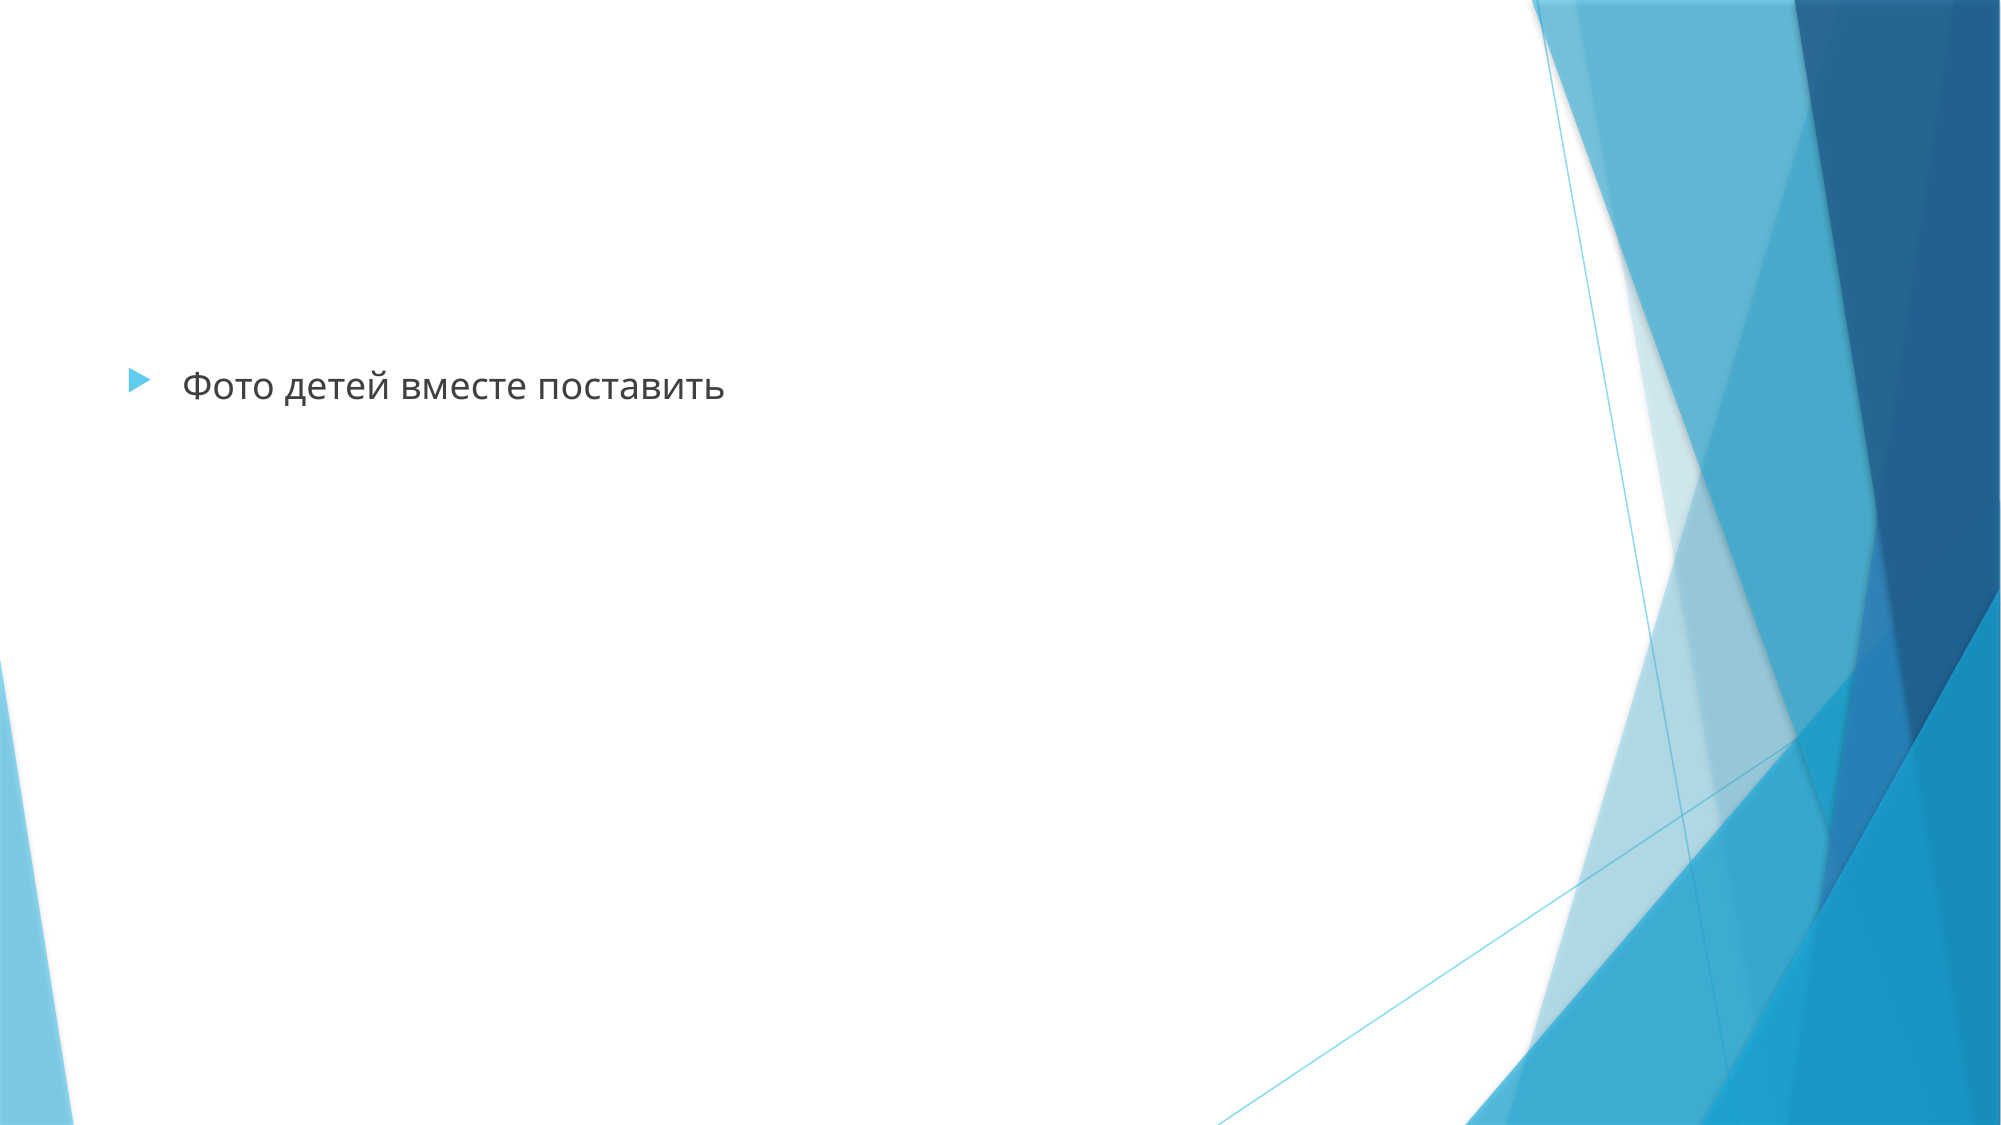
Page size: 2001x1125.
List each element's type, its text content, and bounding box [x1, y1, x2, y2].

list Фото детей вместе поставить [111, 354, 1522, 992]
